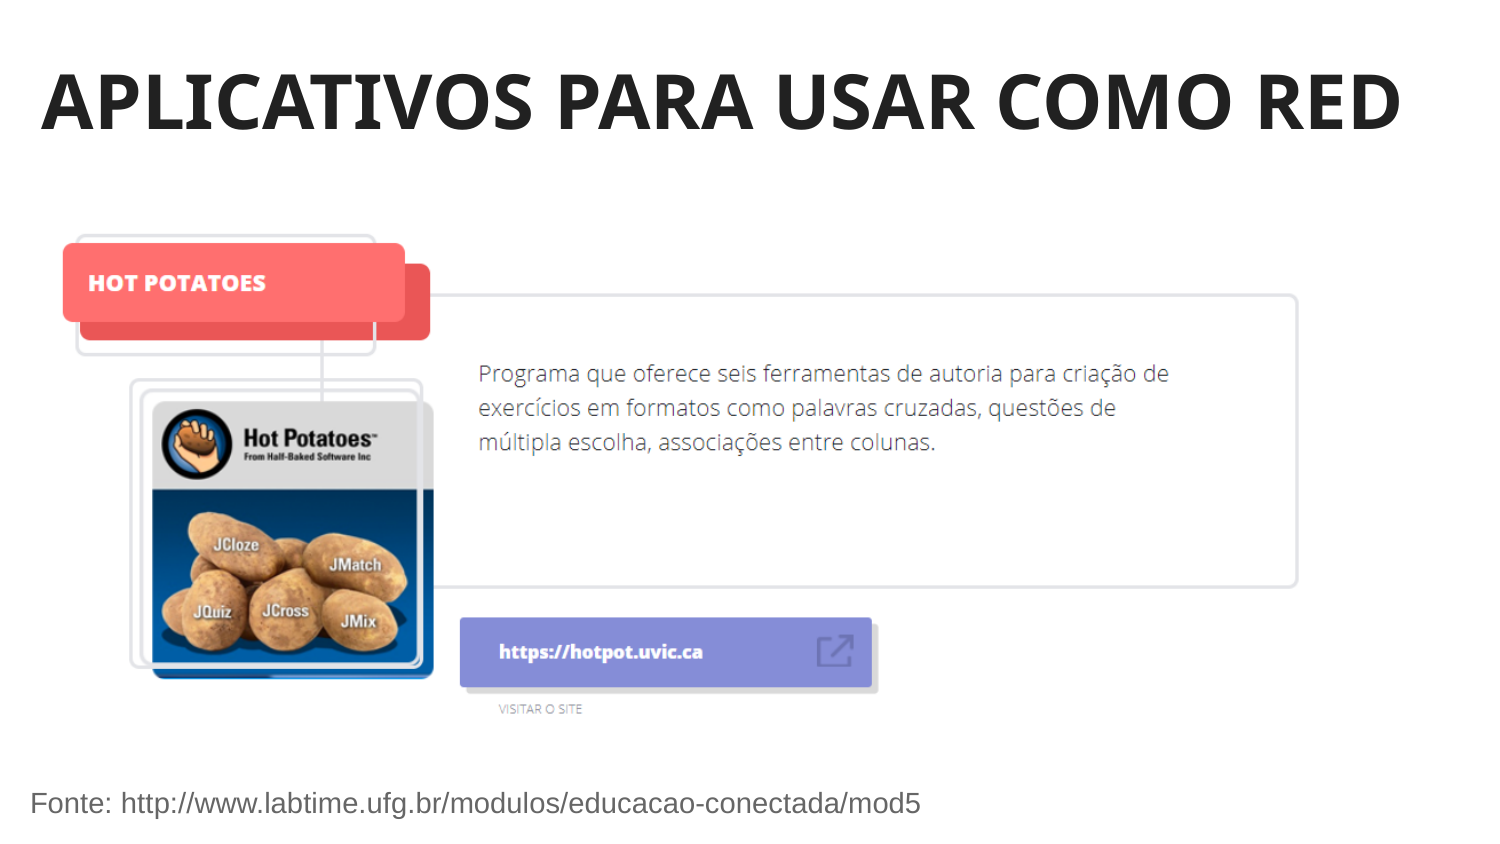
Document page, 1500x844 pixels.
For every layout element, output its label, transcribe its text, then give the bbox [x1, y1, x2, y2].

title APLICATIVOS PARA USAR COMO RED [26, 38, 1425, 171]
picture [24, 195, 1365, 740]
text_box Fonte: http://www.labtime.ufg.br/modulos/educacao-conectada/mod5 [15, 764, 1316, 835]
